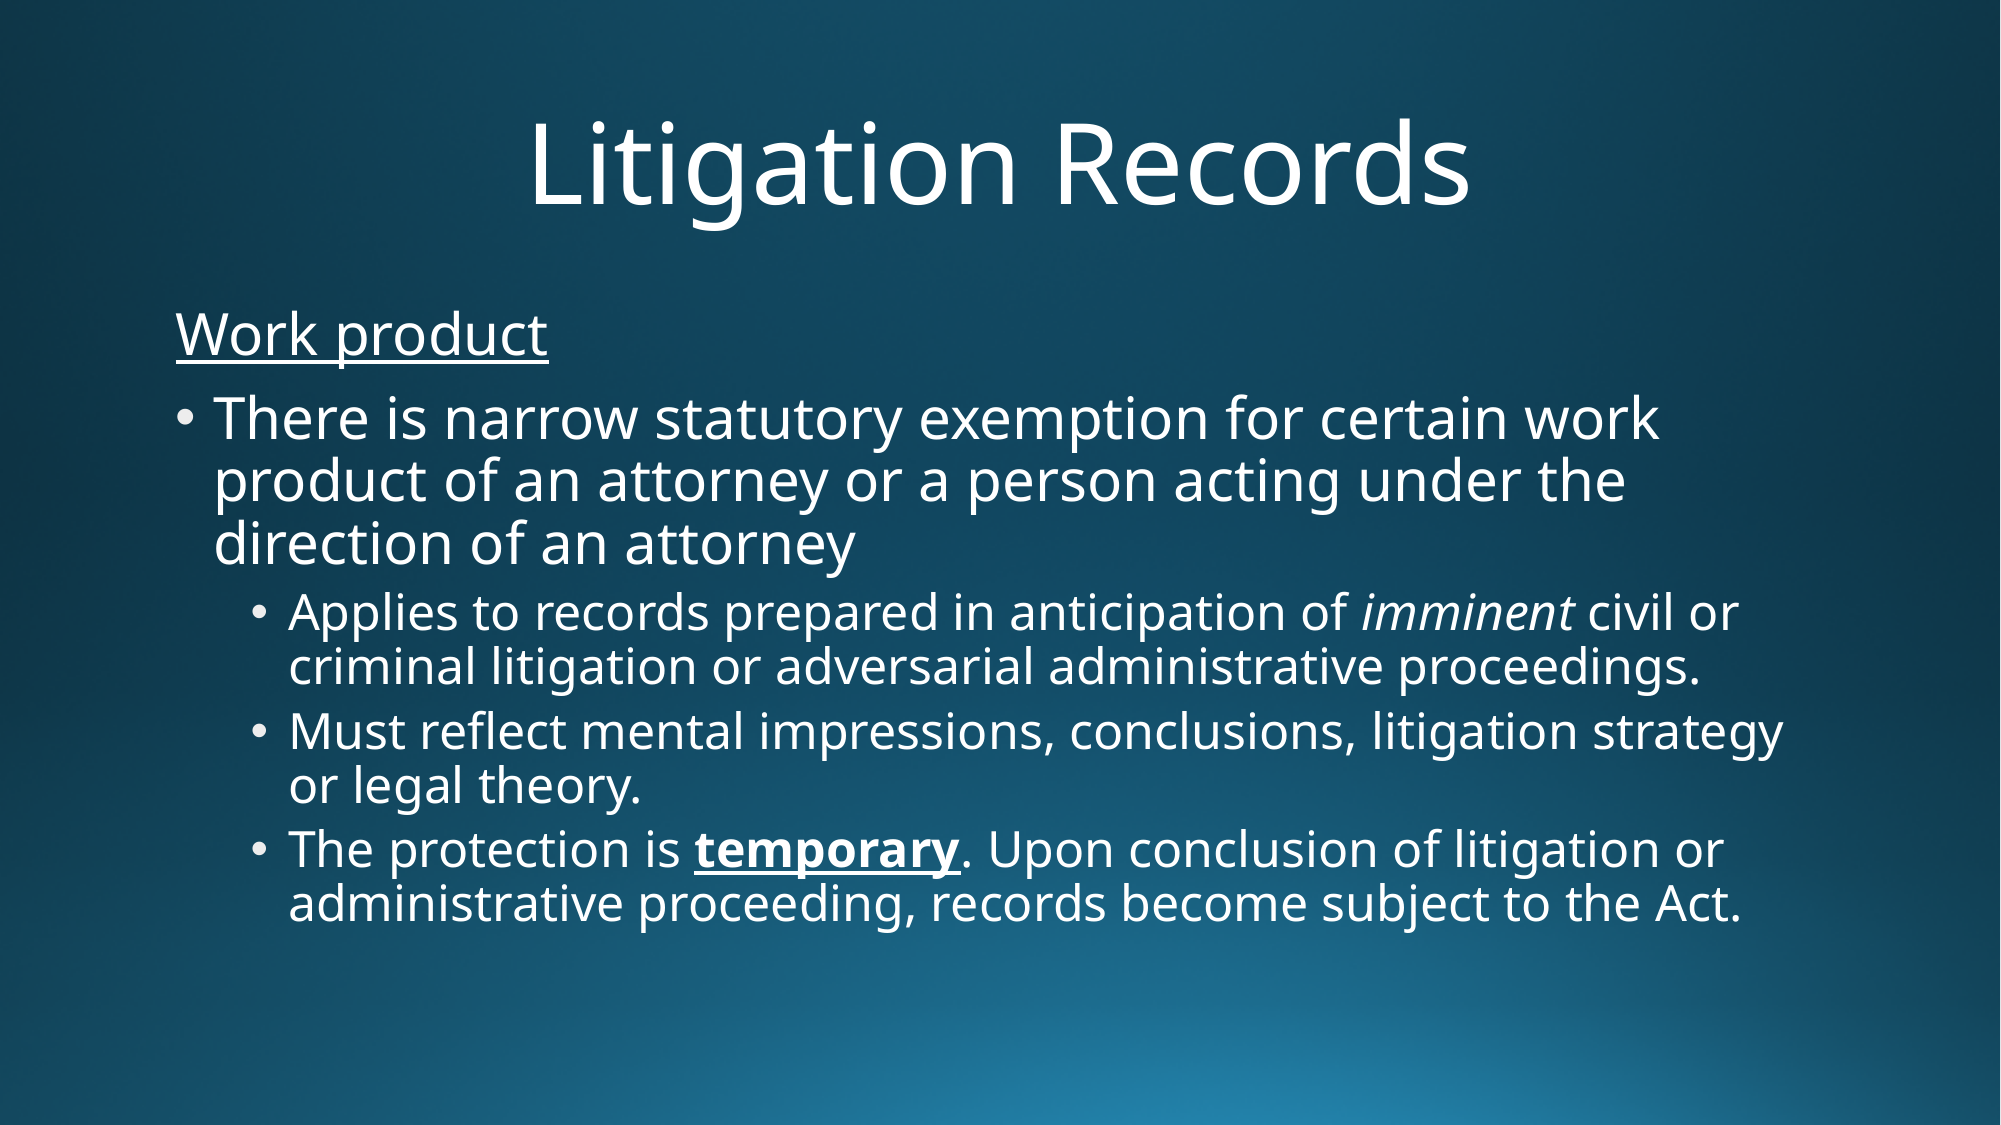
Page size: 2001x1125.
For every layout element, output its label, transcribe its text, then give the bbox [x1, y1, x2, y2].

list Work product There is narrow statutory exemption for certain work product of an attorney or a person acting under the direction of an attorney Applies to records prepared in anticipation of imminent civil or criminal litigation or adversarial administrative proceedings. Must reflect mental impressions, conclusions, litigation strategy or legal theory. The protection is temporary. Upon conclusion of litigation or administrative proceeding, records become subject to the Act. [160, 297, 1840, 1066]
picture [0, 0, 2001, 1125]
title Litigation Records [137, 59, 1863, 278]
